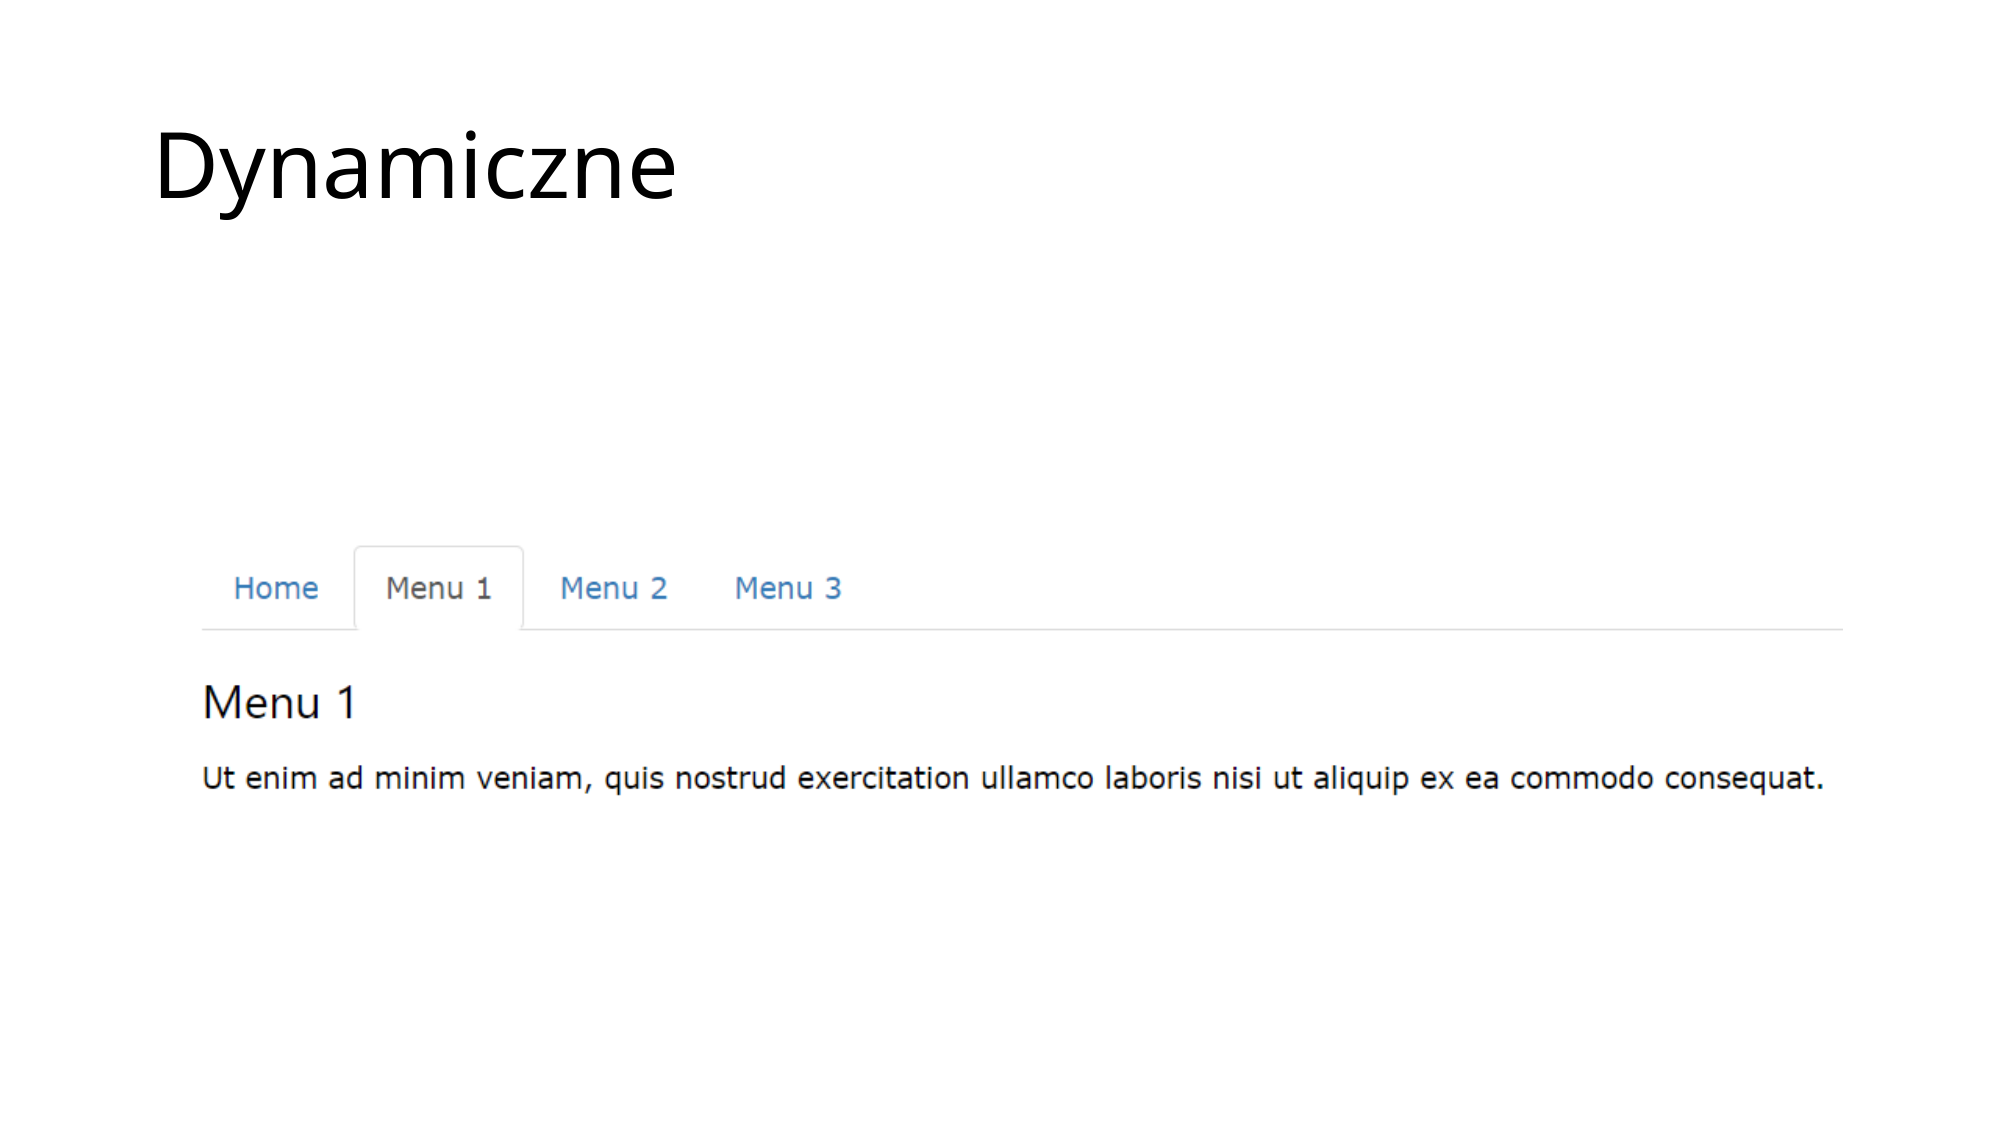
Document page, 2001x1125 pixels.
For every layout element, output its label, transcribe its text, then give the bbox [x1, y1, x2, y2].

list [156, 469, 1843, 844]
title Dynamiczne [137, 59, 1863, 278]
